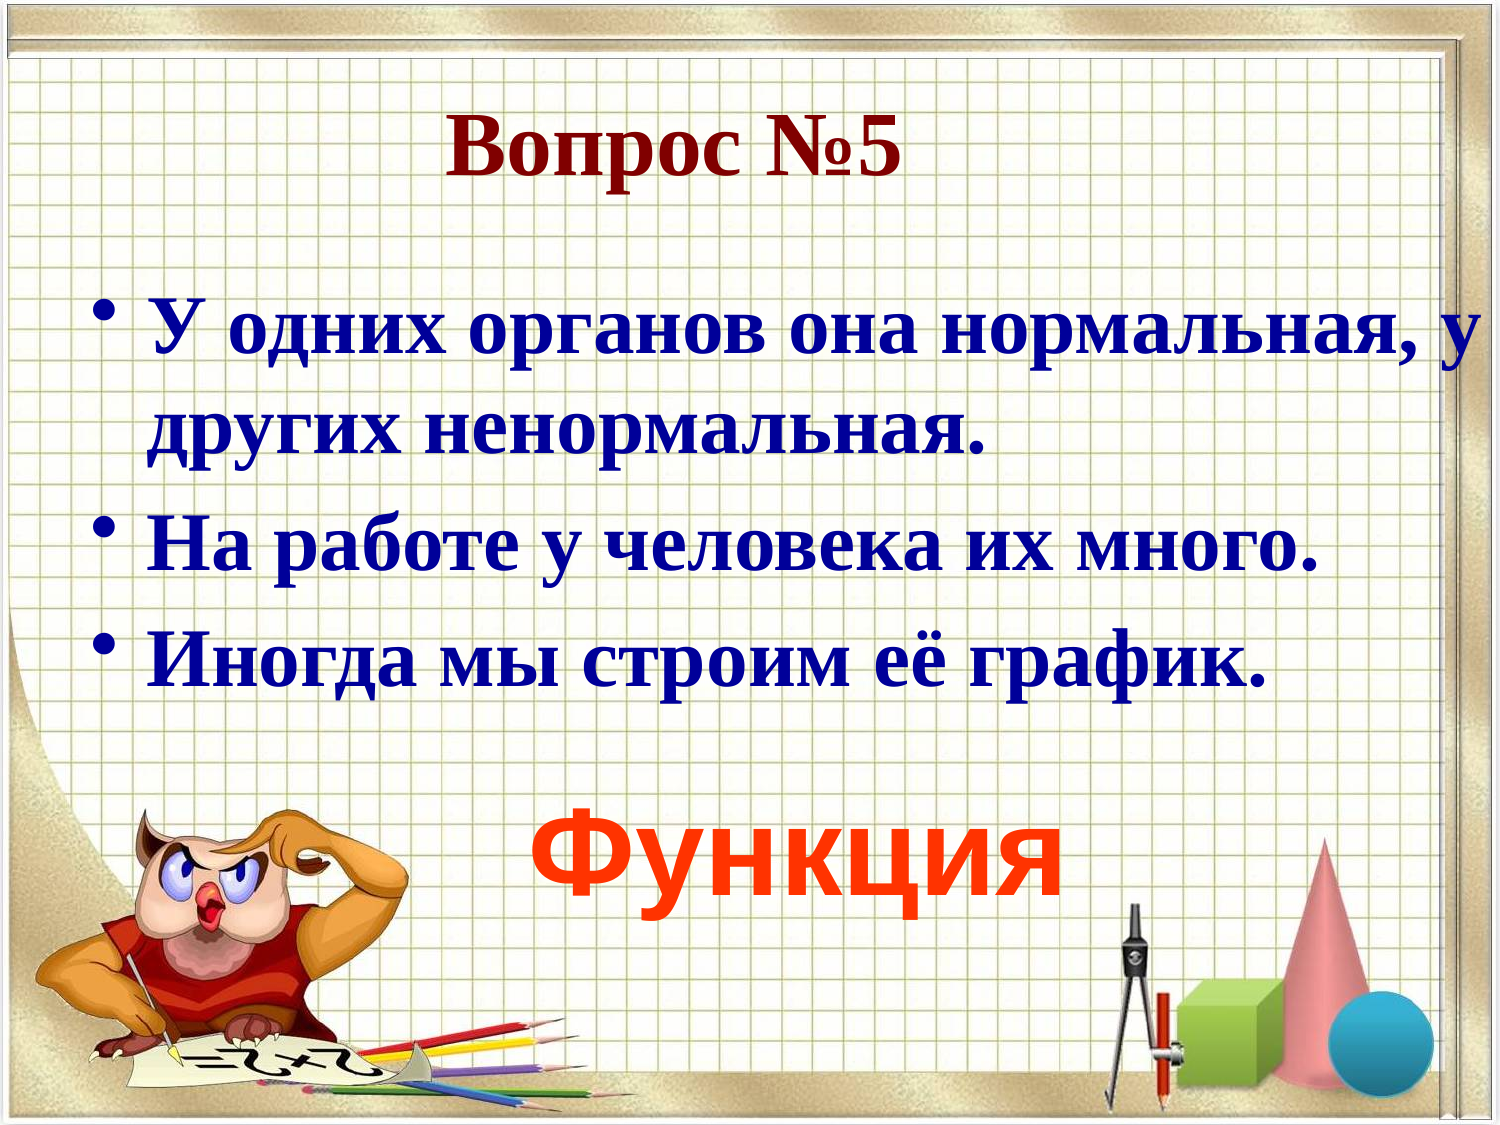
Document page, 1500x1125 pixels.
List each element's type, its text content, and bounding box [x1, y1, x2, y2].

title Вопрос №5 [0, 45, 1350, 233]
text_box Функция [513, 763, 1085, 929]
picture [0, 0, 1500, 1125]
list У одних органов она нормальная, у других ненормальная. На работе у человека их много. Иногда мы строим её график. [75, 262, 1500, 1005]
